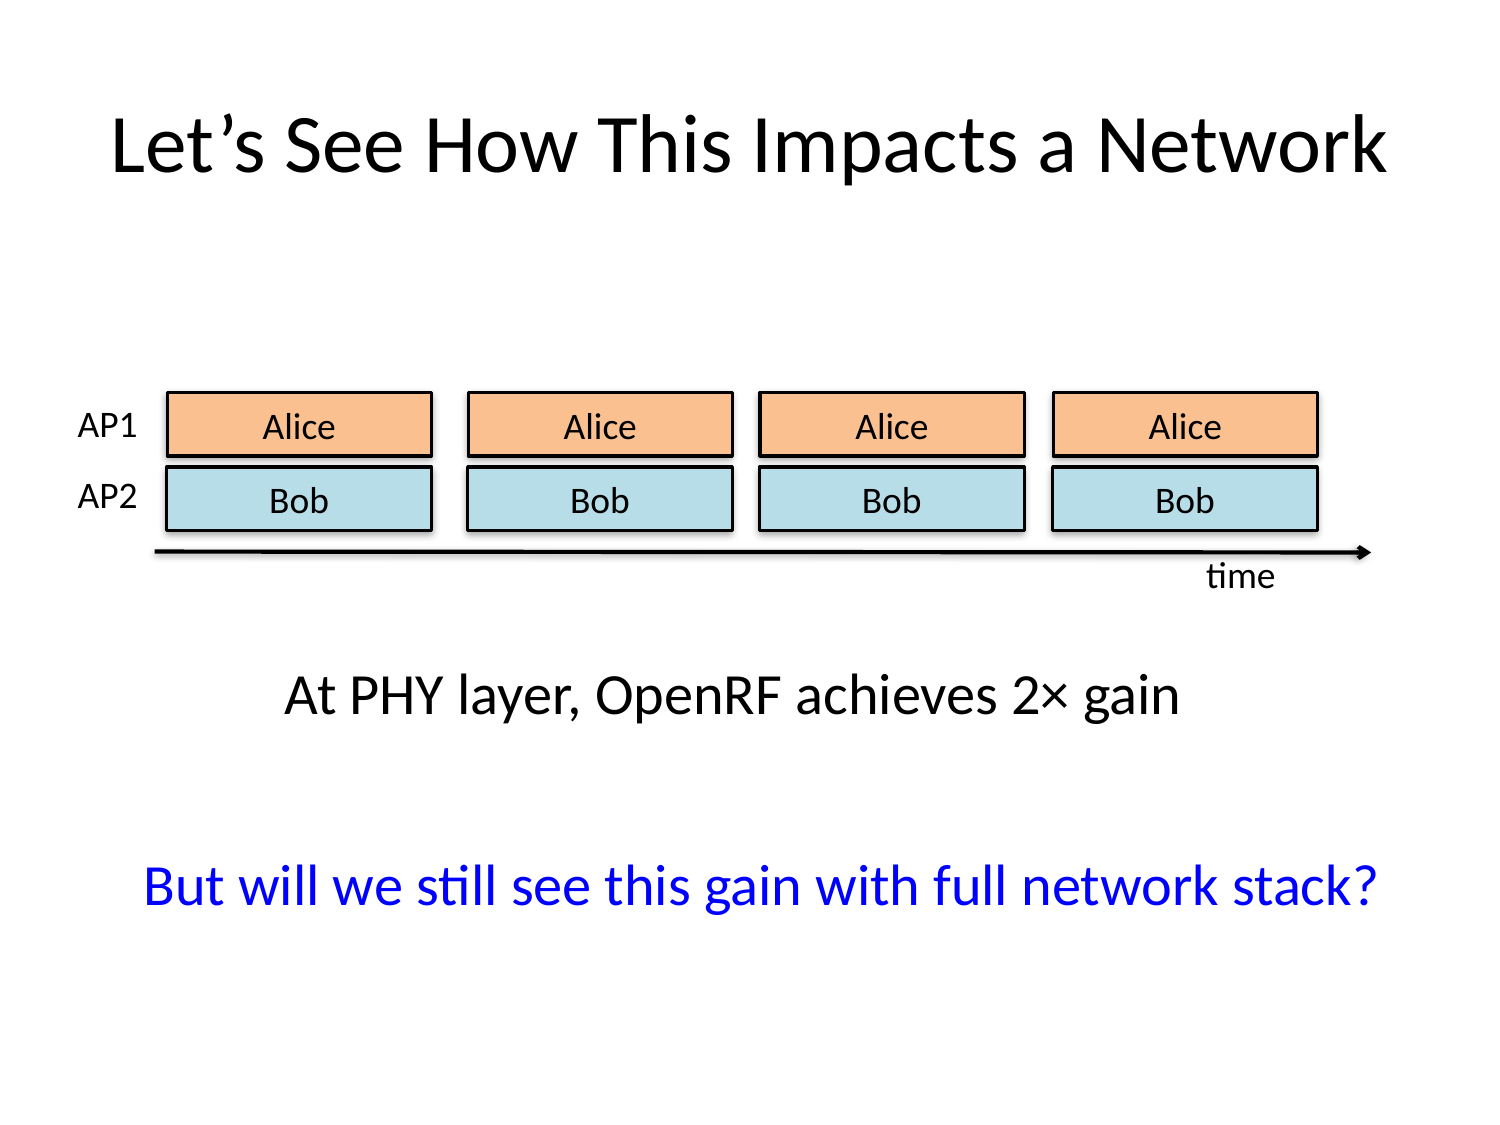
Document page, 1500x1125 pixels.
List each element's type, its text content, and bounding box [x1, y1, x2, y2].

text_box Bob [1052, 466, 1318, 531]
title Let’s See How This Impacts a Network [75, 45, 1425, 233]
text_box Bob [166, 466, 432, 531]
text_box AP1 [63, 392, 153, 453]
text_box Bob [467, 466, 733, 531]
text_box AP2 [63, 464, 153, 524]
text_box But will we still see this gain with full network stack? [128, 839, 1395, 925]
text_box Alice [1052, 392, 1318, 457]
text_box time [1191, 543, 1344, 549]
text_box Alice [166, 392, 432, 457]
text_box Alice [759, 392, 1025, 457]
text_box At PHY layer, OpenRF achieves 2× gain [269, 648, 1283, 734]
text_box Bob [759, 466, 1025, 531]
text_box Alice [467, 392, 733, 457]
text_box time [1191, 561, 1344, 604]
